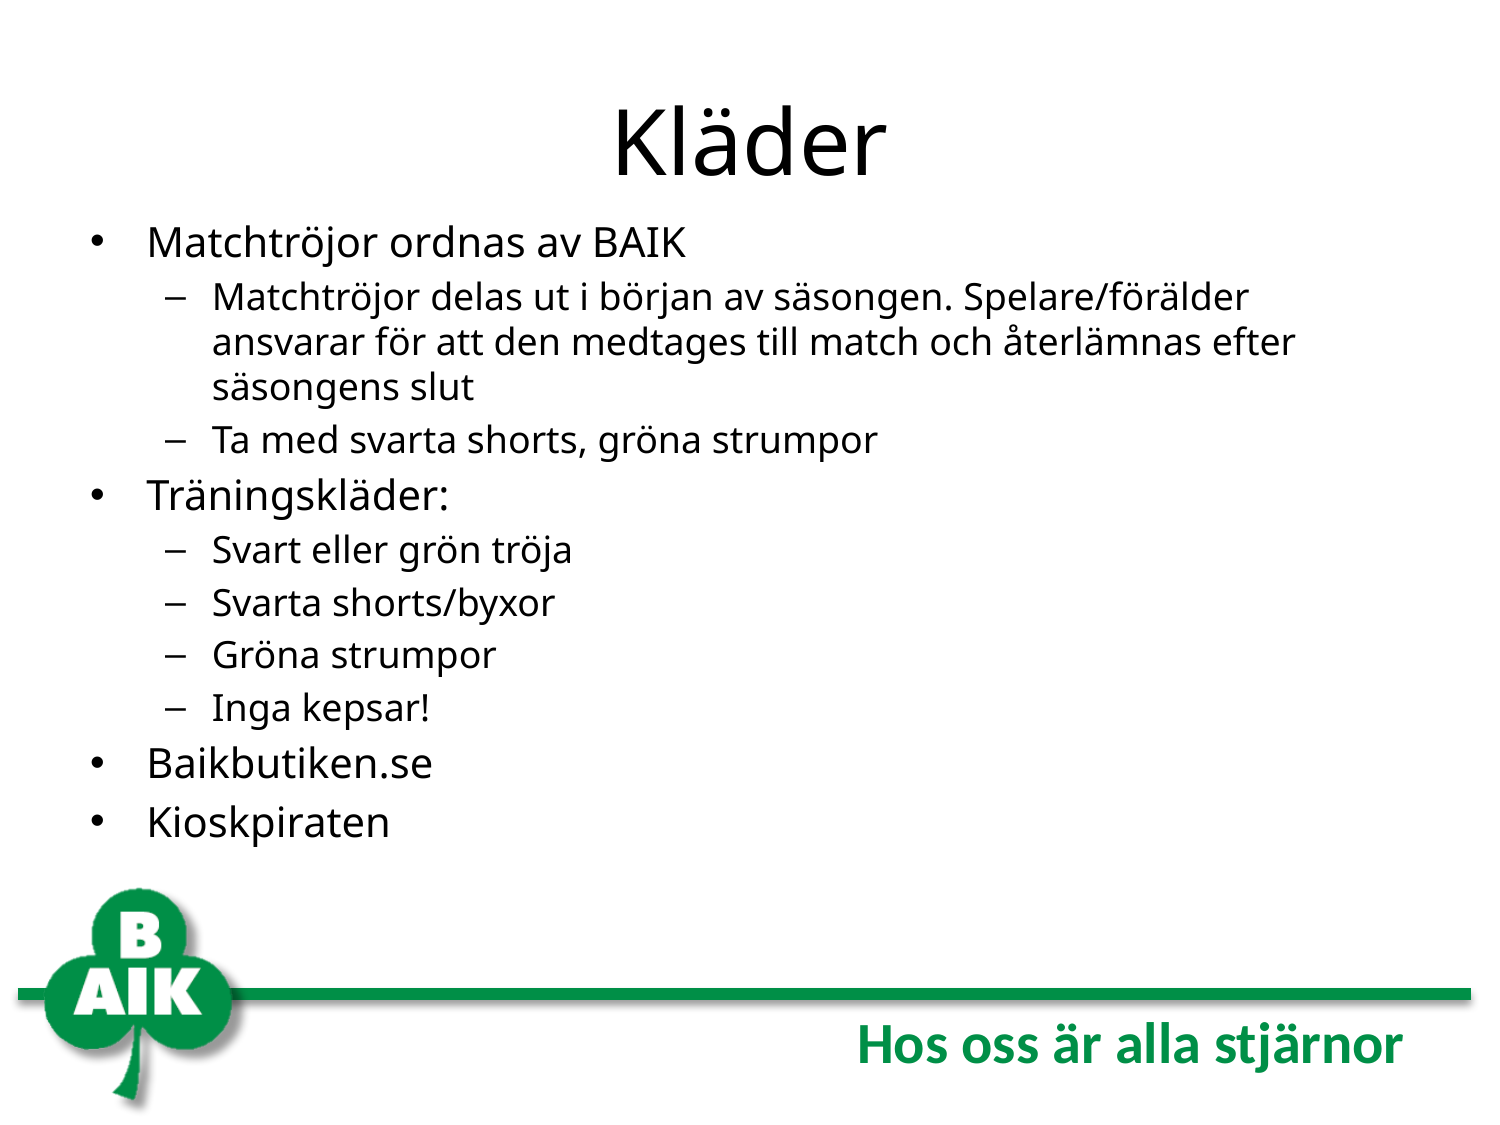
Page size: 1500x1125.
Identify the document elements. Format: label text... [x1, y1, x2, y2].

list Matchtröjor ordnas av BAIK Matchtröjor delas ut i början av säsongen. Spelare/förälder ansvarar för att den medtages till match och återlämnas efter säsongens slut Ta med svarta shorts, gröna strumpor Träningskläder: Svart eller grön tröja Svarta shorts/byxor Gröna strumpor Inga kepsar! Baikbutiken.se Kioskpiraten [75, 208, 1425, 851]
picture [41, 886, 234, 1102]
title Kläder [75, 45, 1425, 208]
